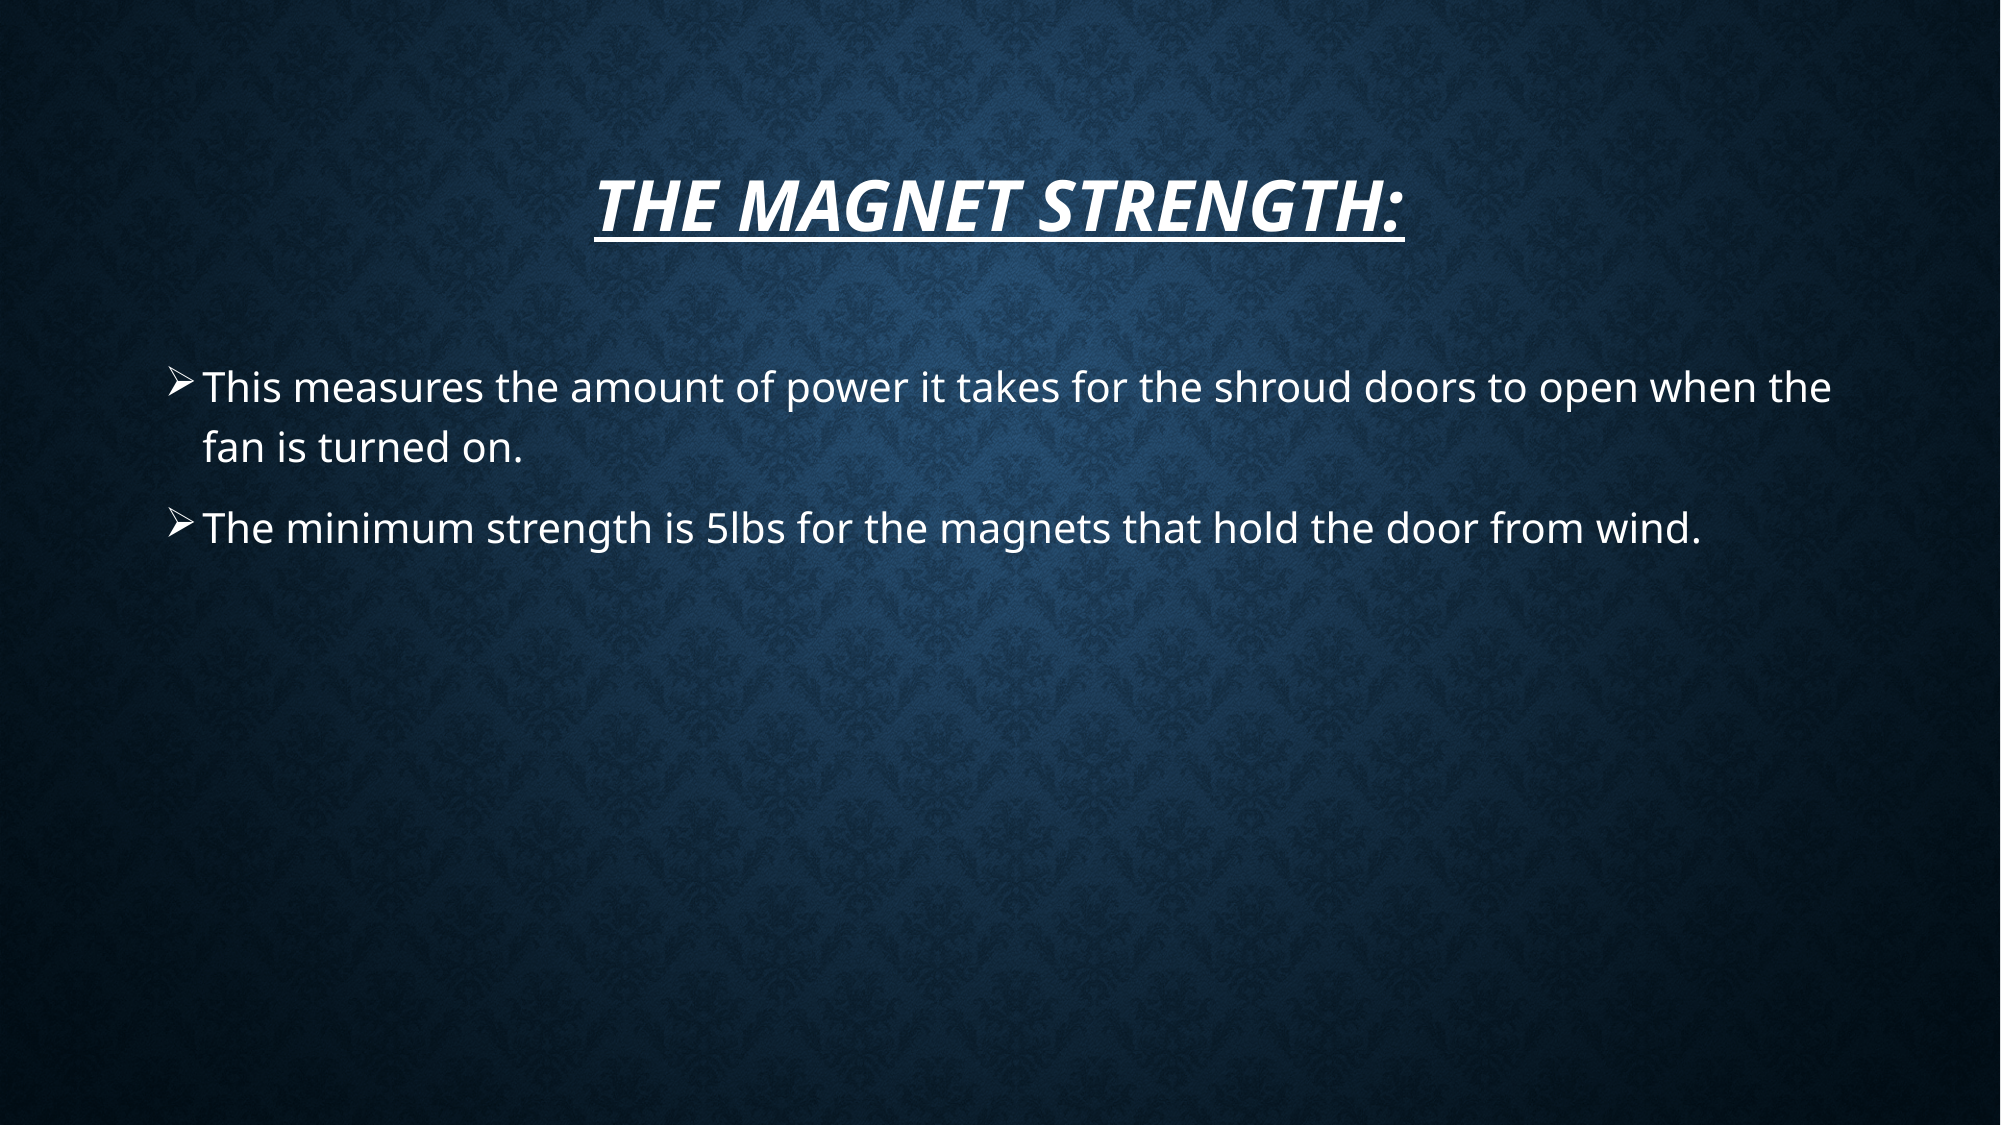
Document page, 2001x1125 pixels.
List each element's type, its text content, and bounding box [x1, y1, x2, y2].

list This measures the amount of power it takes for the shroud doors to open when the fan is turned on. The minimum strength is 5lbs for the magnets that hold the door from wind. [149, 343, 1849, 950]
title The magnet Strength: [149, 99, 1849, 318]
